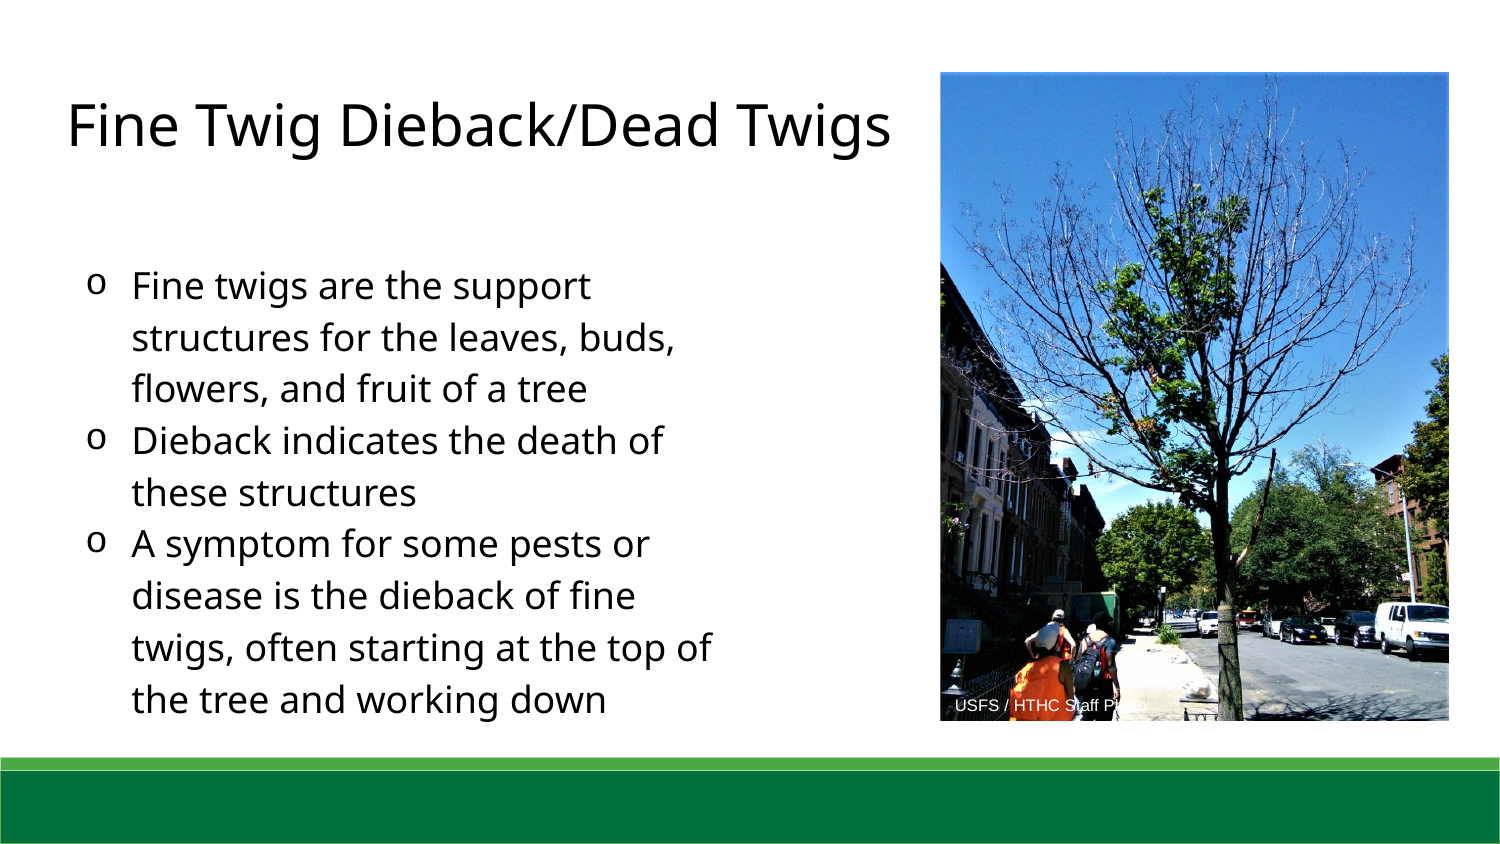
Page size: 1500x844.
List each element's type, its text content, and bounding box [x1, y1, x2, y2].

picture [940, 72, 1450, 721]
title Fine Twig Dieback/Dead Twigs [51, 72, 912, 167]
list Fine twigs are the support structures for the leaves, buds, flowers, and fruit of a tree Dieback indicates the death of these structures A symptom for some pests or disease is the dieback of fine twigs, often starting at the top of the tree and working down [51, 240, 750, 750]
